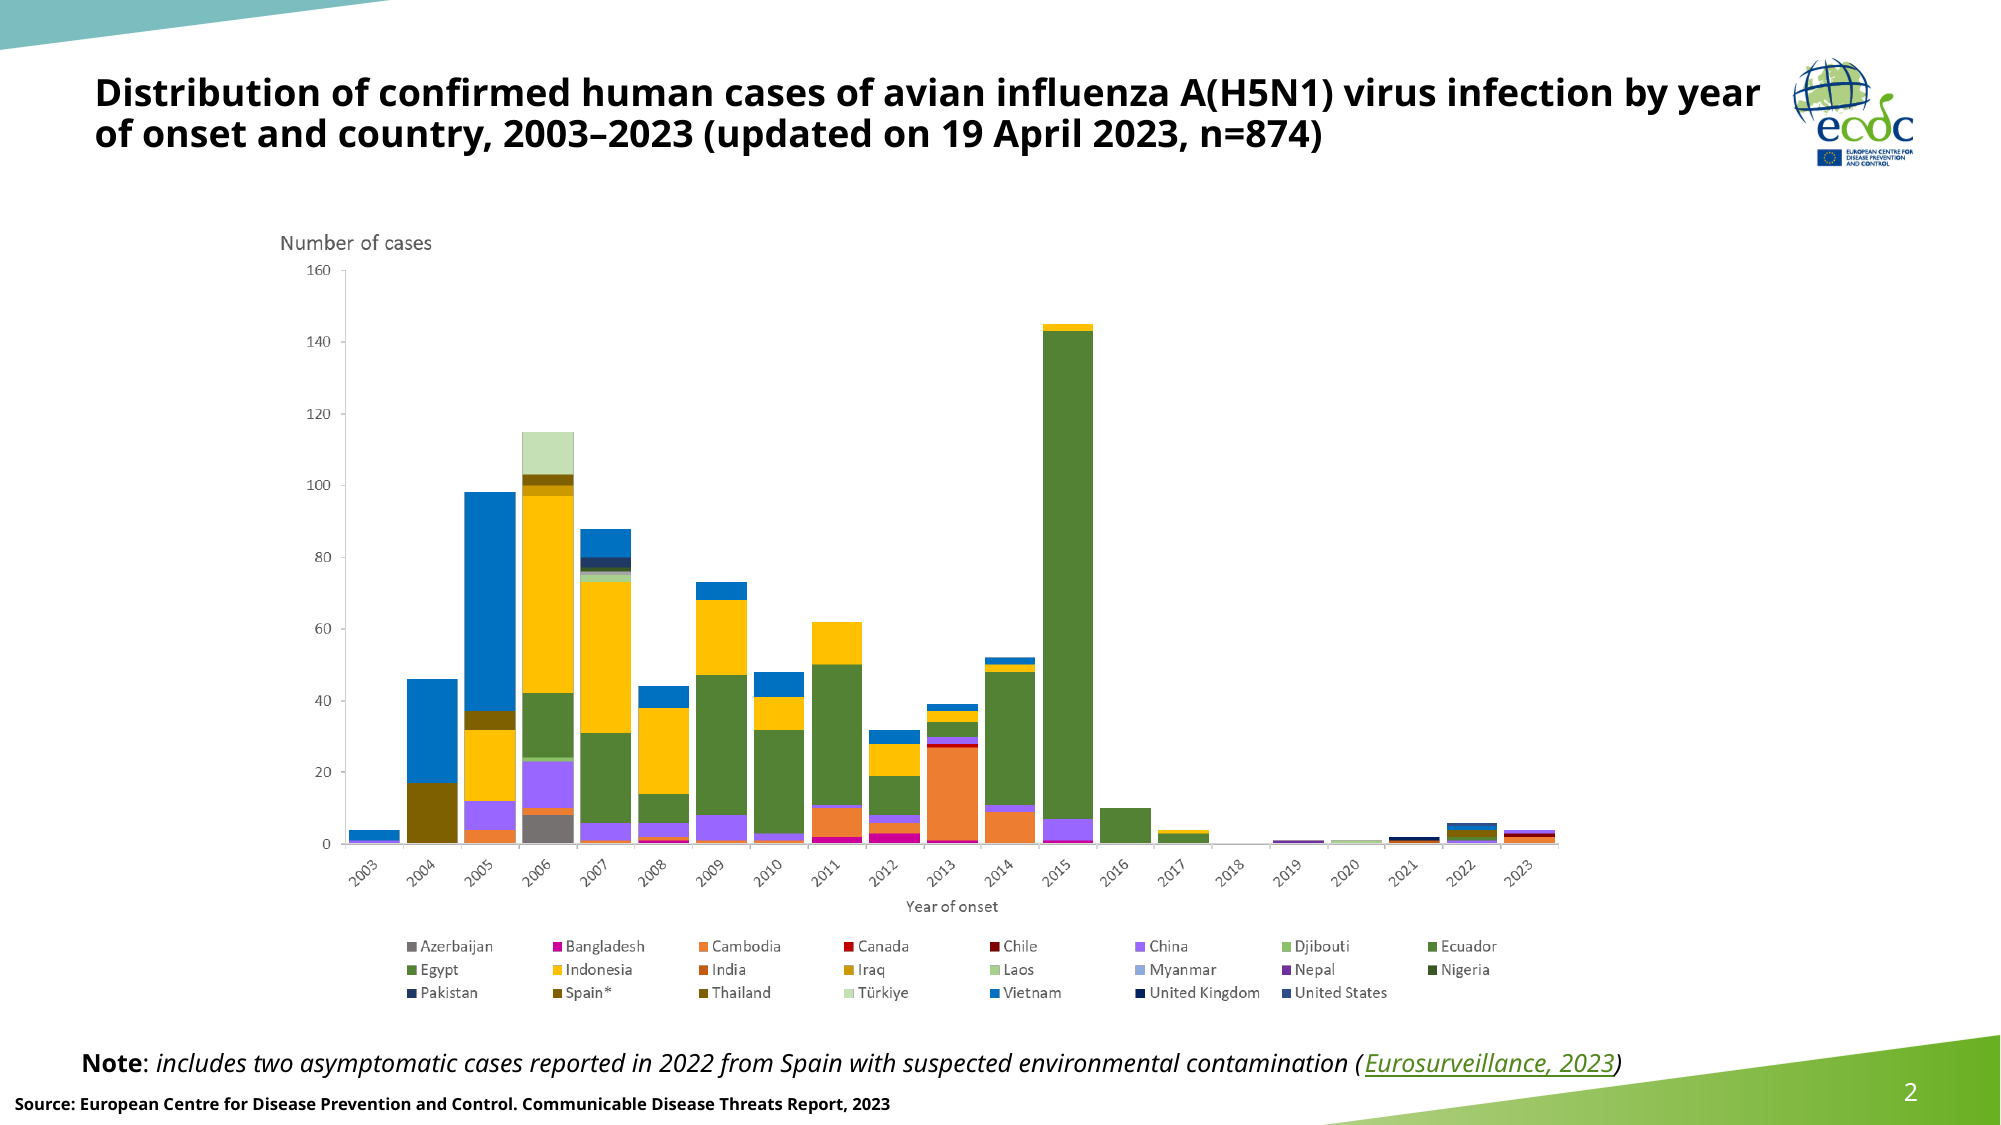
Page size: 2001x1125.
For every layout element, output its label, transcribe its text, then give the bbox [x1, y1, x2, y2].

picture [0, 0, 2001, 1125]
text_box Note: includes two asymptomatic cases reported in 2022 from Spain with suspected environmental contamination (Eurosurveillance, 2023) [66, 1041, 1693, 1087]
slide_number 2 [1483, 1062, 1934, 1123]
title Distribution of confirmed human cases of avian influenza A(H5N1) virus infection by year of onset and country, 2003–2023 (updated on 19 April 2023, n=874) [79, 36, 1779, 193]
